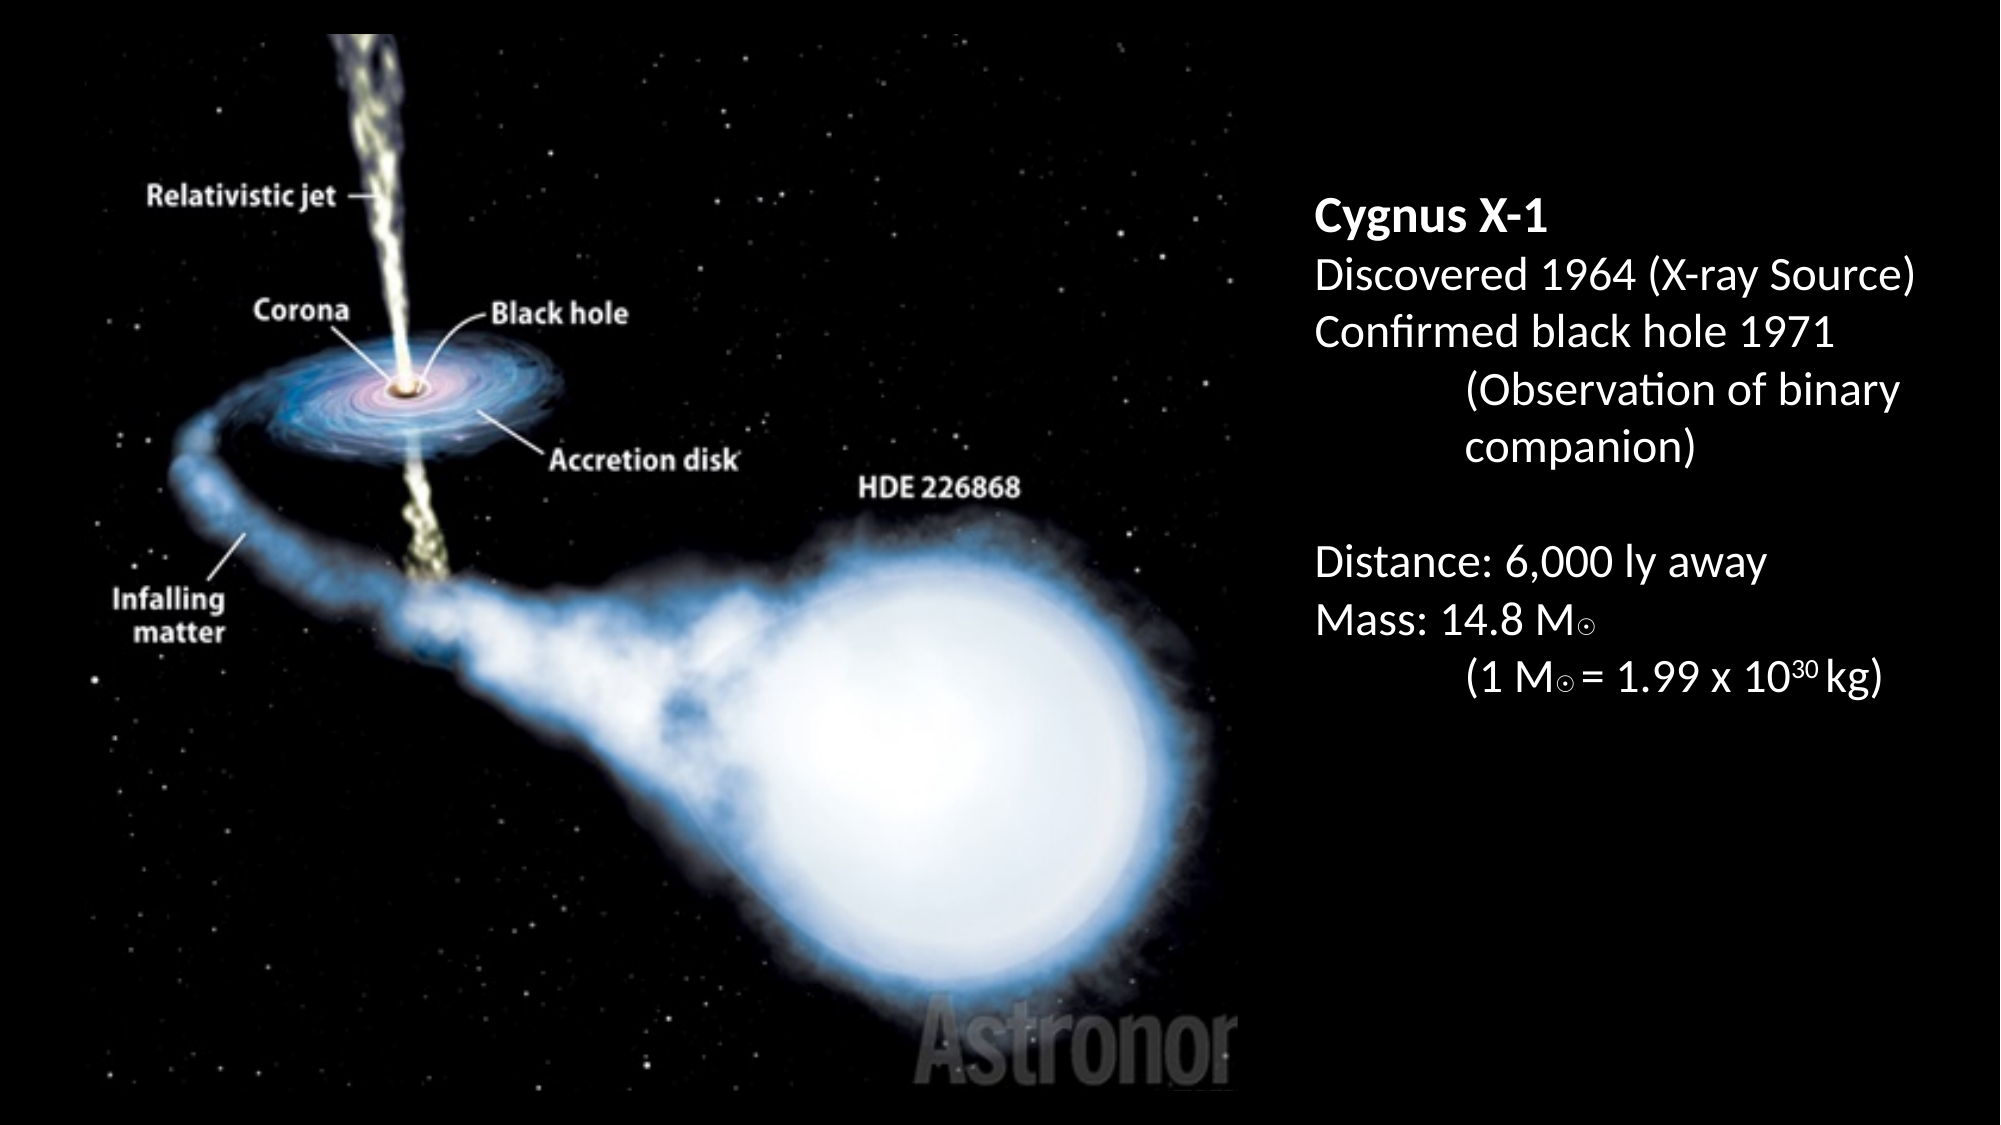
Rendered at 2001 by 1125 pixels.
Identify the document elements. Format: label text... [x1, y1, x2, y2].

text_box Cygnus X-1 Discovered 1964 (X-ray Source) Confirmed black hole 1971 (Observation of binary companion) Distance: 6,000 ly away Mass: 14.8 M☉ (1 M☉ = 1.99 x 1030 kg) [1299, 164, 1959, 606]
picture [84, 33, 1238, 1092]
